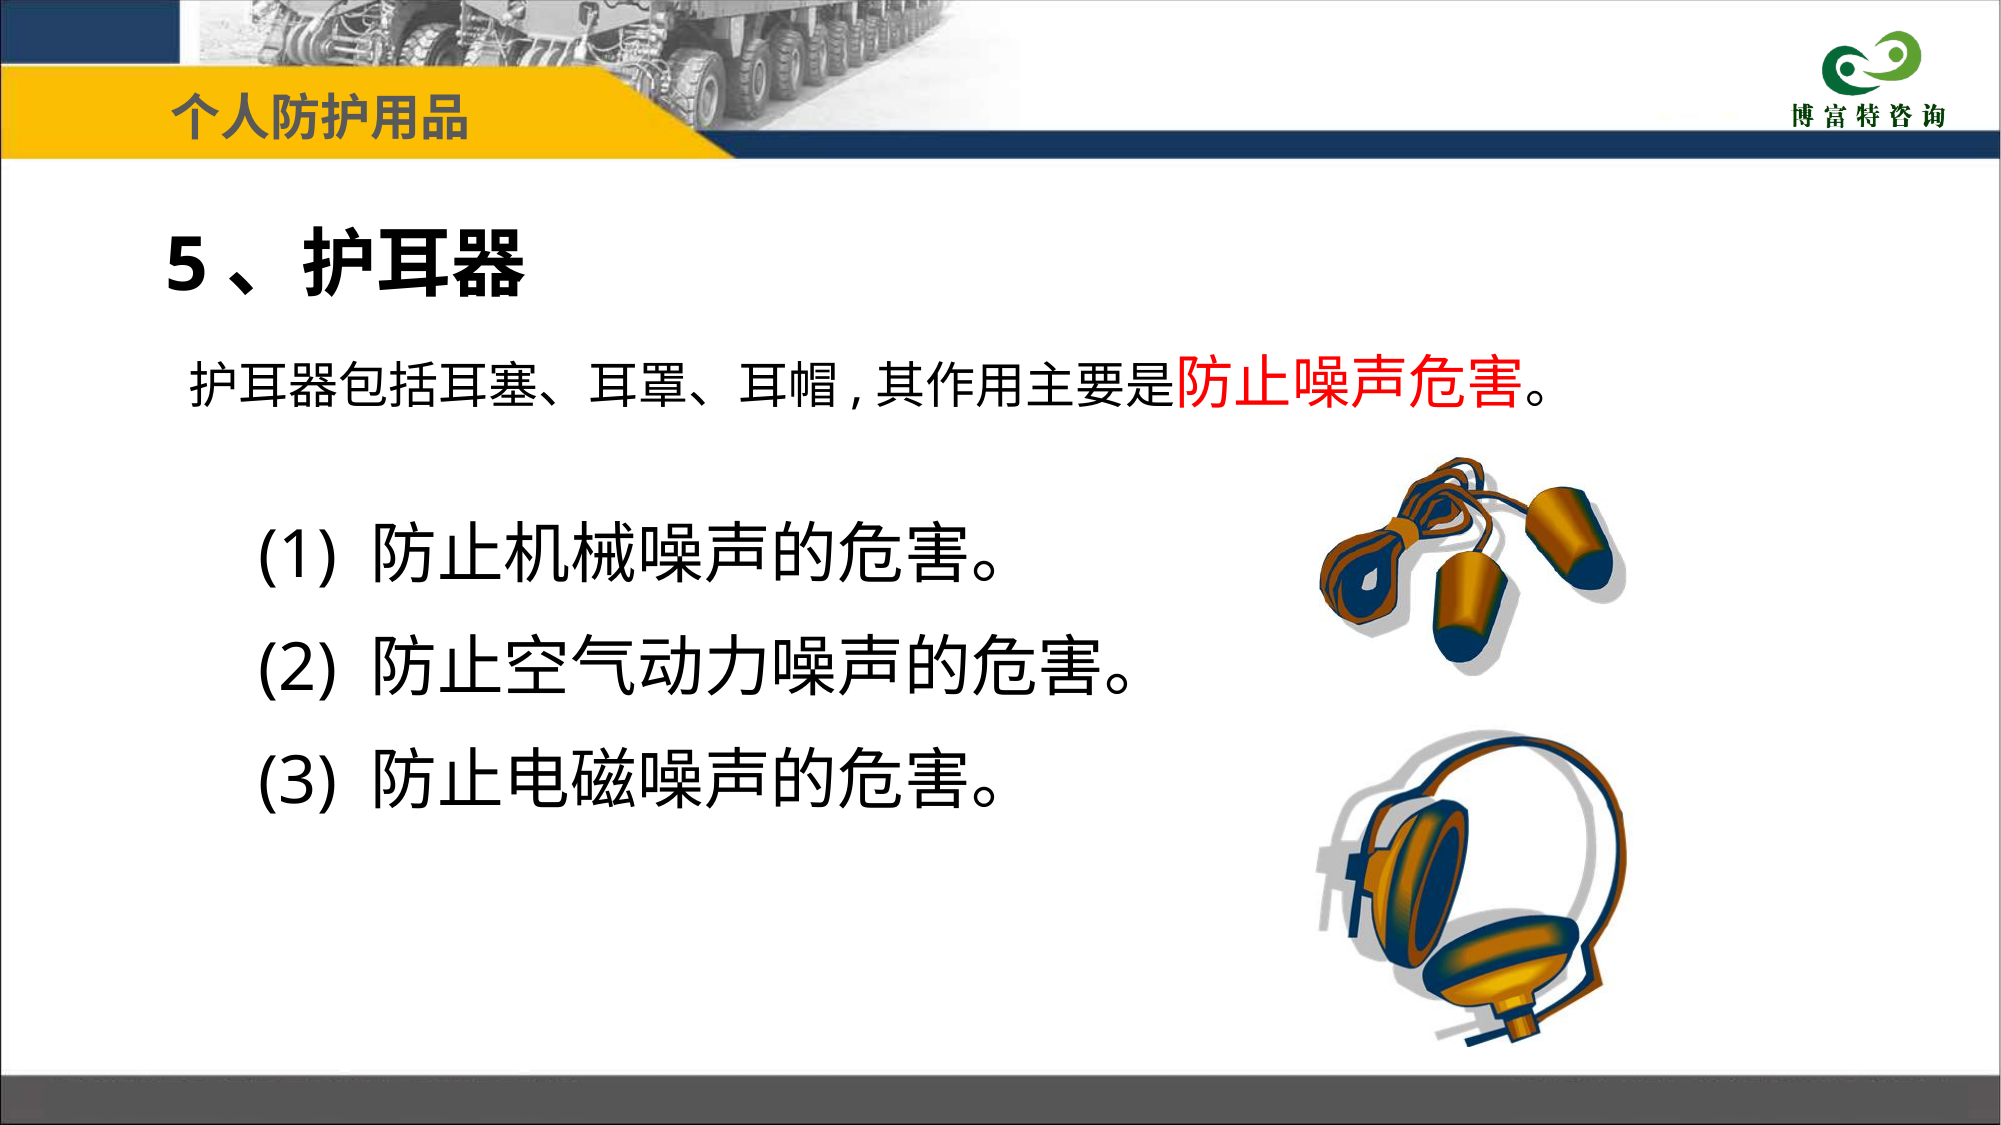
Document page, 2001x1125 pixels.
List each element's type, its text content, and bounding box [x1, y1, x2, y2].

text_box 护耳器包括耳塞、耳罩、耳帽,其作用主要是防止噪声危害。 [173, 337, 1611, 423]
text_box (1) 防止机械噪声的危害。 (2) 防止空气动力噪声的危害。 (3) 防止电磁噪声的危害。 [244, 503, 1225, 825]
text_box 个人防护用品 [55, 78, 587, 153]
text_box 目 录 [138, 196, 587, 302]
text_box 5、护耳器 [130, 207, 541, 313]
picture [0, 0, 2001, 1125]
